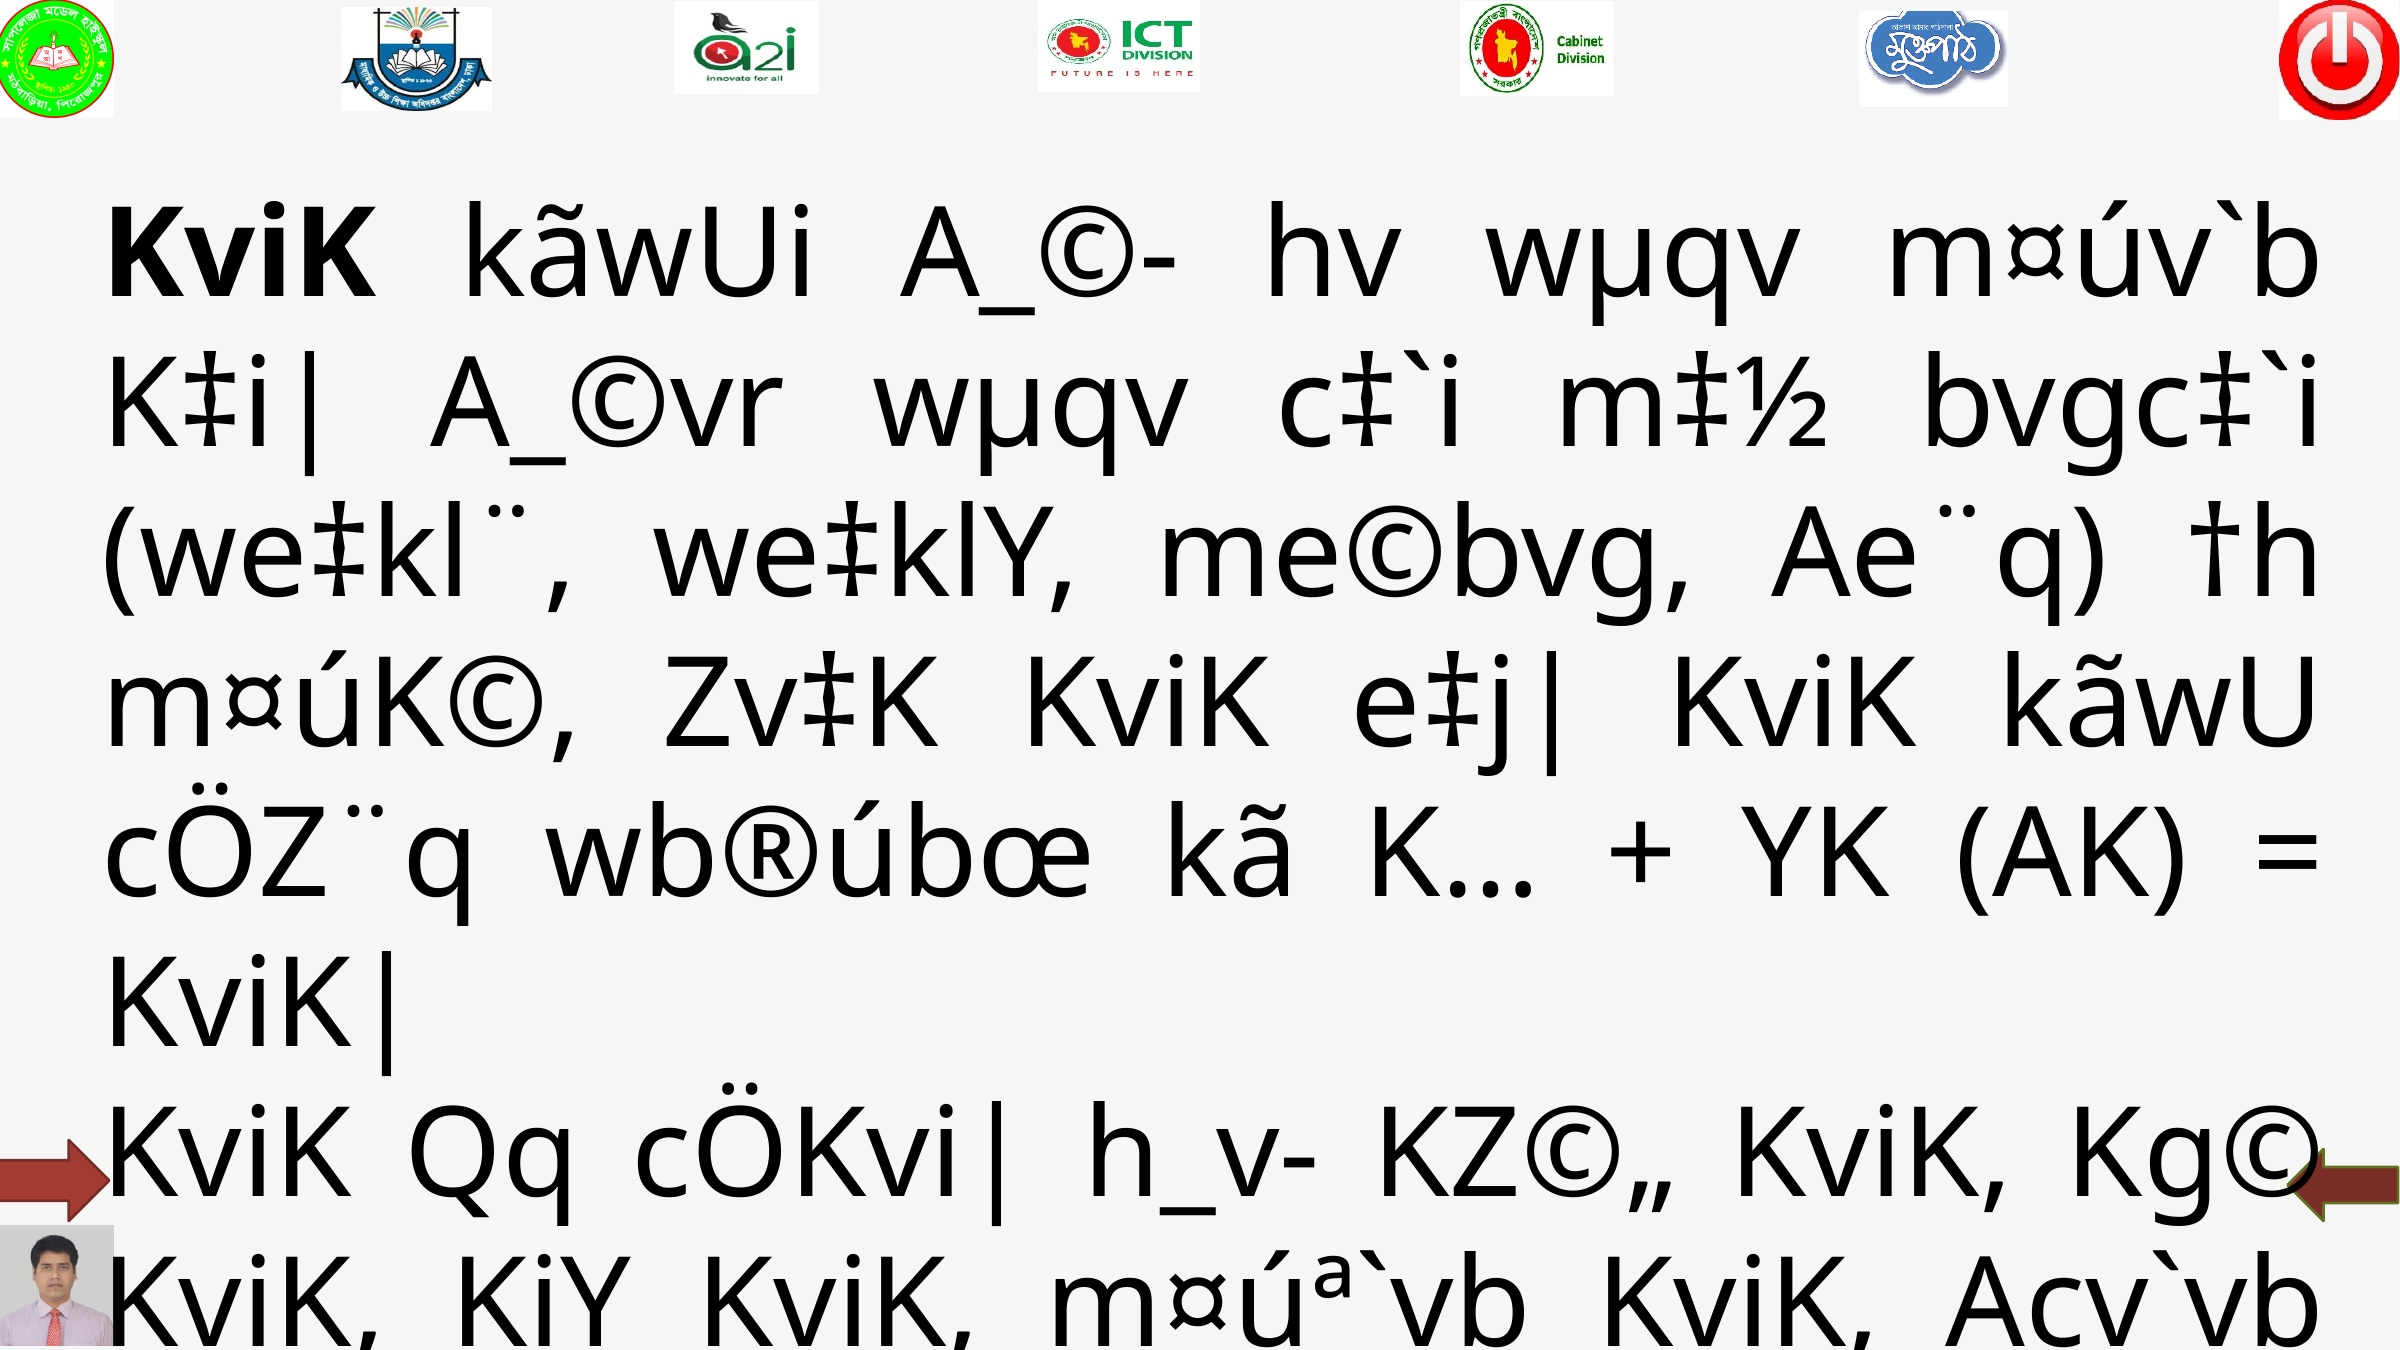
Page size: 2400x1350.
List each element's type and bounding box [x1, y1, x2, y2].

picture [2279, 0, 2400, 120]
picture [0, 0, 114, 118]
picture [0, 1225, 114, 1346]
picture [1859, 11, 2008, 107]
picture [1038, 0, 1200, 92]
picture [674, 1, 819, 94]
picture [1460, 1, 1614, 96]
